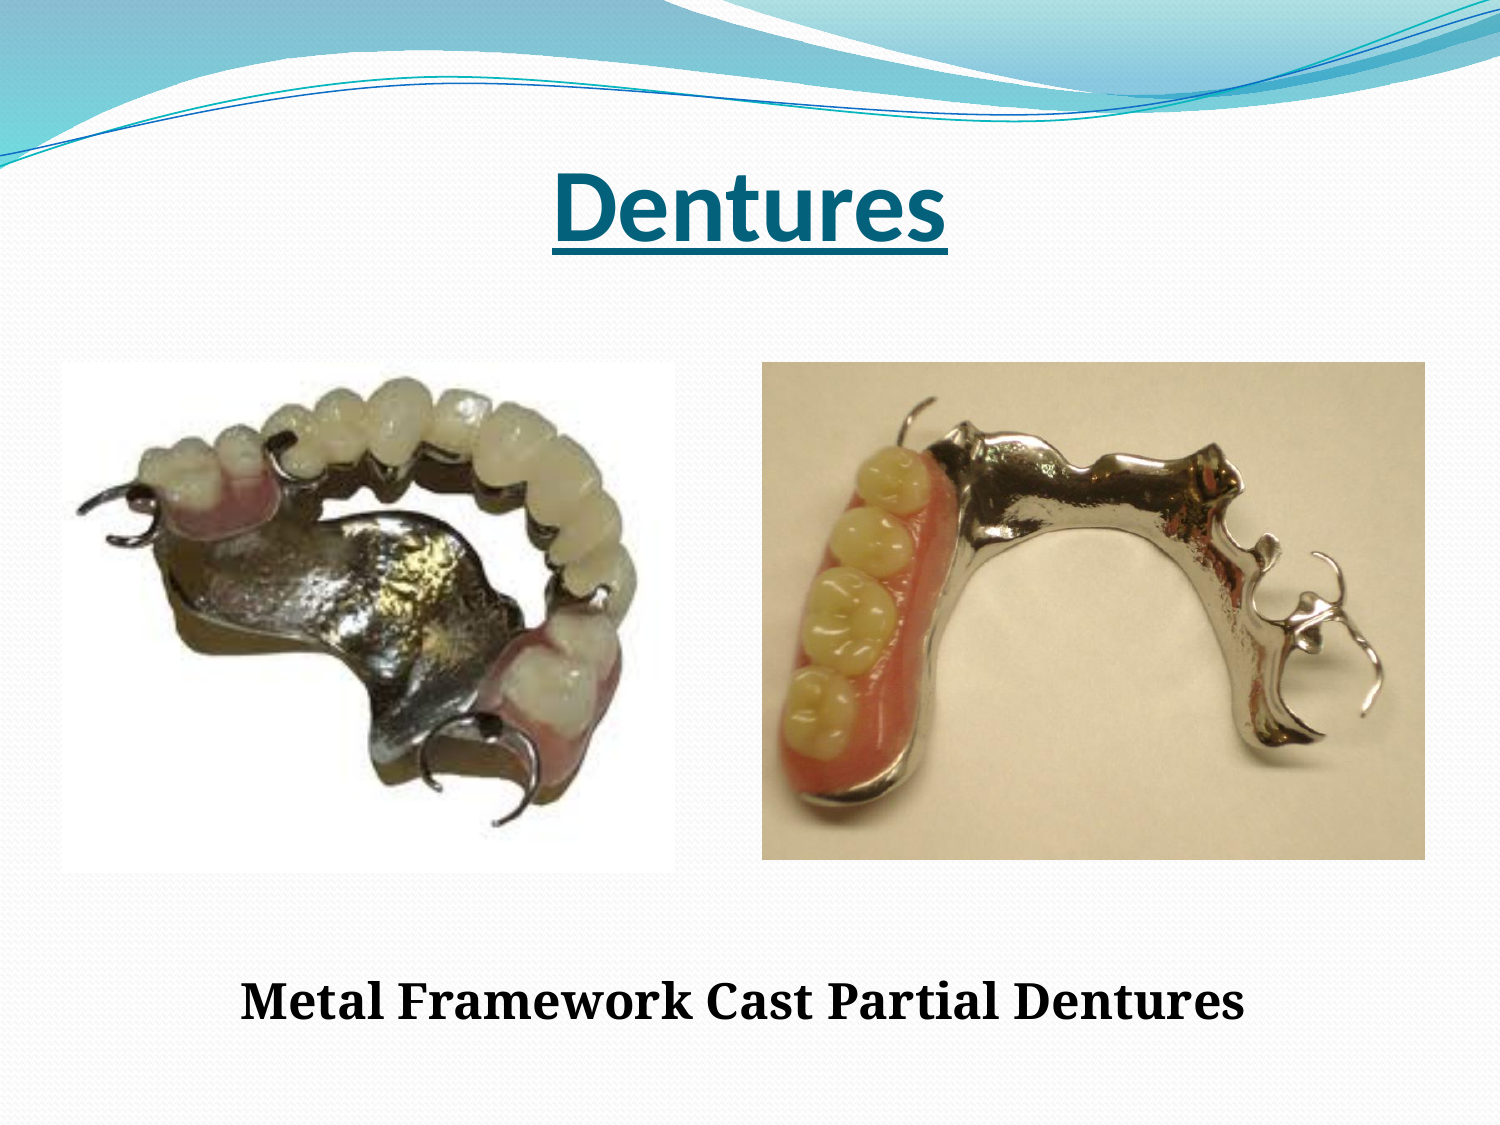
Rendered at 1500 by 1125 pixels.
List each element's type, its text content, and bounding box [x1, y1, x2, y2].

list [762, 362, 1426, 860]
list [62, 362, 676, 874]
text_box Metal Framework Cast Partial Dentures [125, 962, 1363, 1038]
title Dentures [75, 75, 1425, 263]
